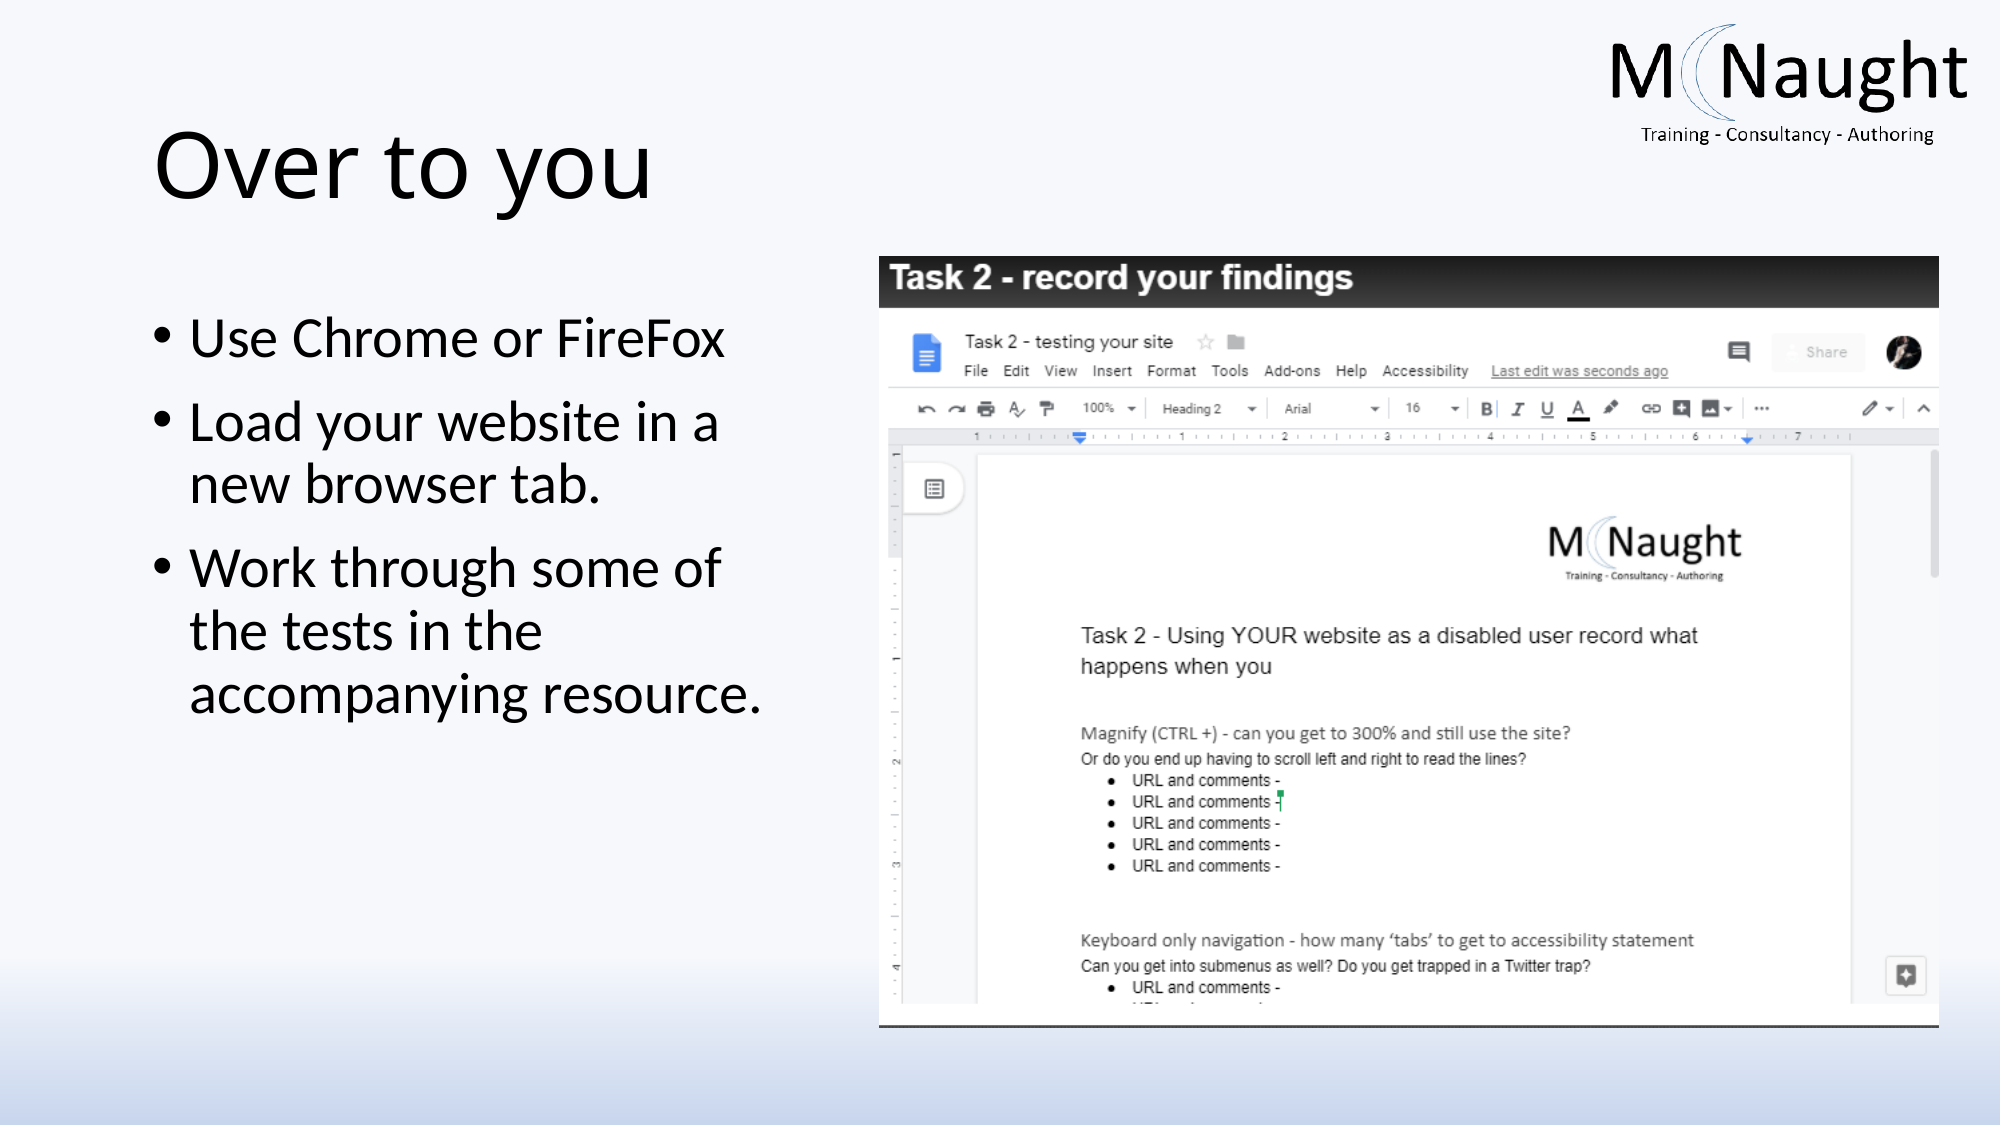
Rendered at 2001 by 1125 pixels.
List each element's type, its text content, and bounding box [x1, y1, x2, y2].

title Over to you [137, 59, 1863, 278]
list Use Chrome or FireFox Load your website in a new browser tab. Work through some of the tests in the accompanying resource. [137, 299, 830, 1014]
picture [1592, 10, 1988, 168]
picture [879, 256, 1939, 1028]
